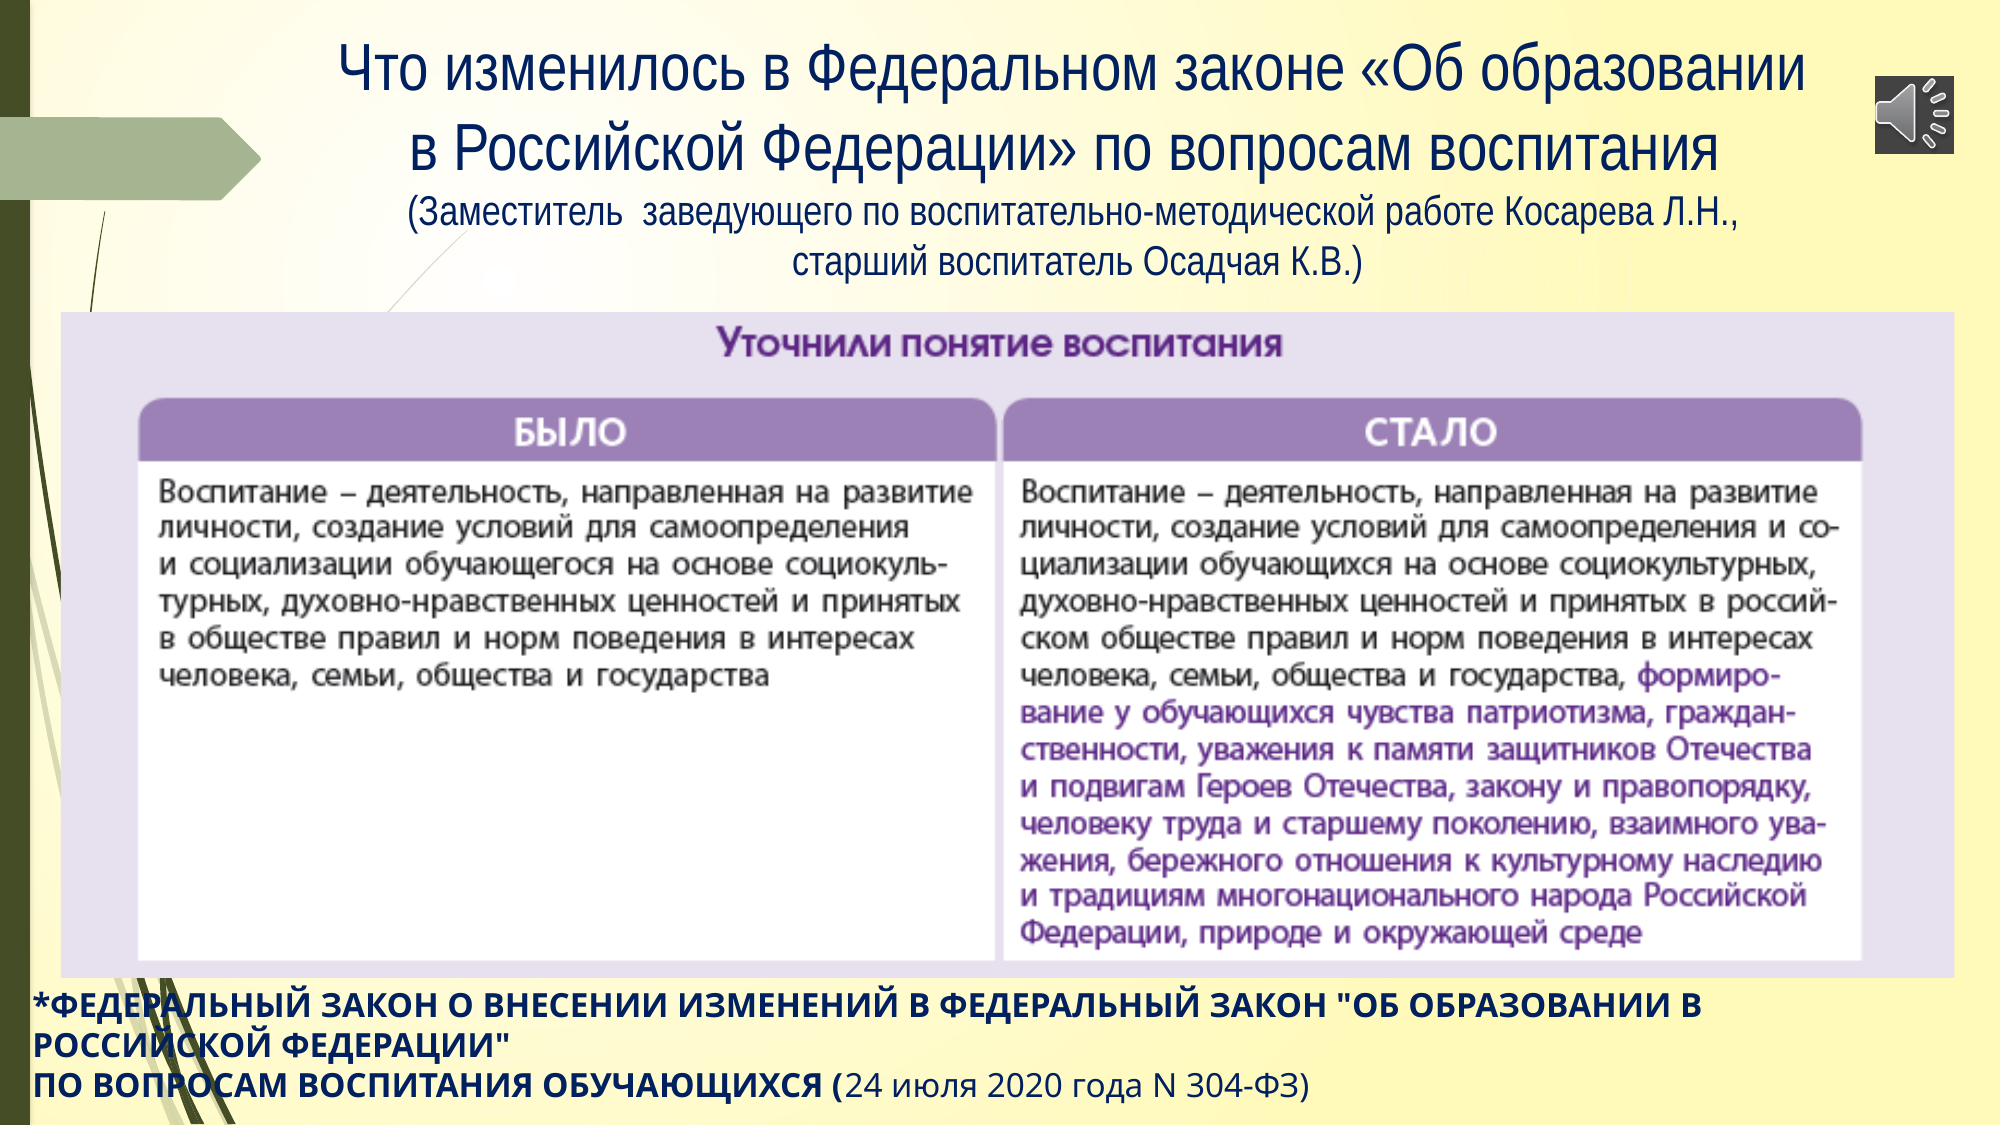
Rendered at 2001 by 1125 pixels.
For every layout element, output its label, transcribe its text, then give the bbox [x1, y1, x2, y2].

picture [1874, 74, 1955, 156]
title Что изменилось в Федеральном законе «Об образовании в Российской Федерации» по вопросам воспитания (Заместитель заведующего по воспитательно-методической работе Косарева Л.Н., старший воспитатель Осадчая К.В.) [304, 16, 1843, 227]
text_box *ФЕДЕРАЛЬНЫЙ ЗАКОН О ВНЕСЕНИИ ИЗМЕНЕНИЙ В ФЕДЕРАЛЬНЫЙ ЗАКОН "ОБ ОБРАЗОВАНИИ В РОССИЙСКОЙ ФЕДЕРАЦИИ" ПО ВОПРОСАМ ВОСПИТАНИЯ ОБУЧАЮЩИХСЯ (24 июля 2020 года N 304-ФЗ) [17, 977, 1866, 1125]
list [60, 312, 1955, 978]
